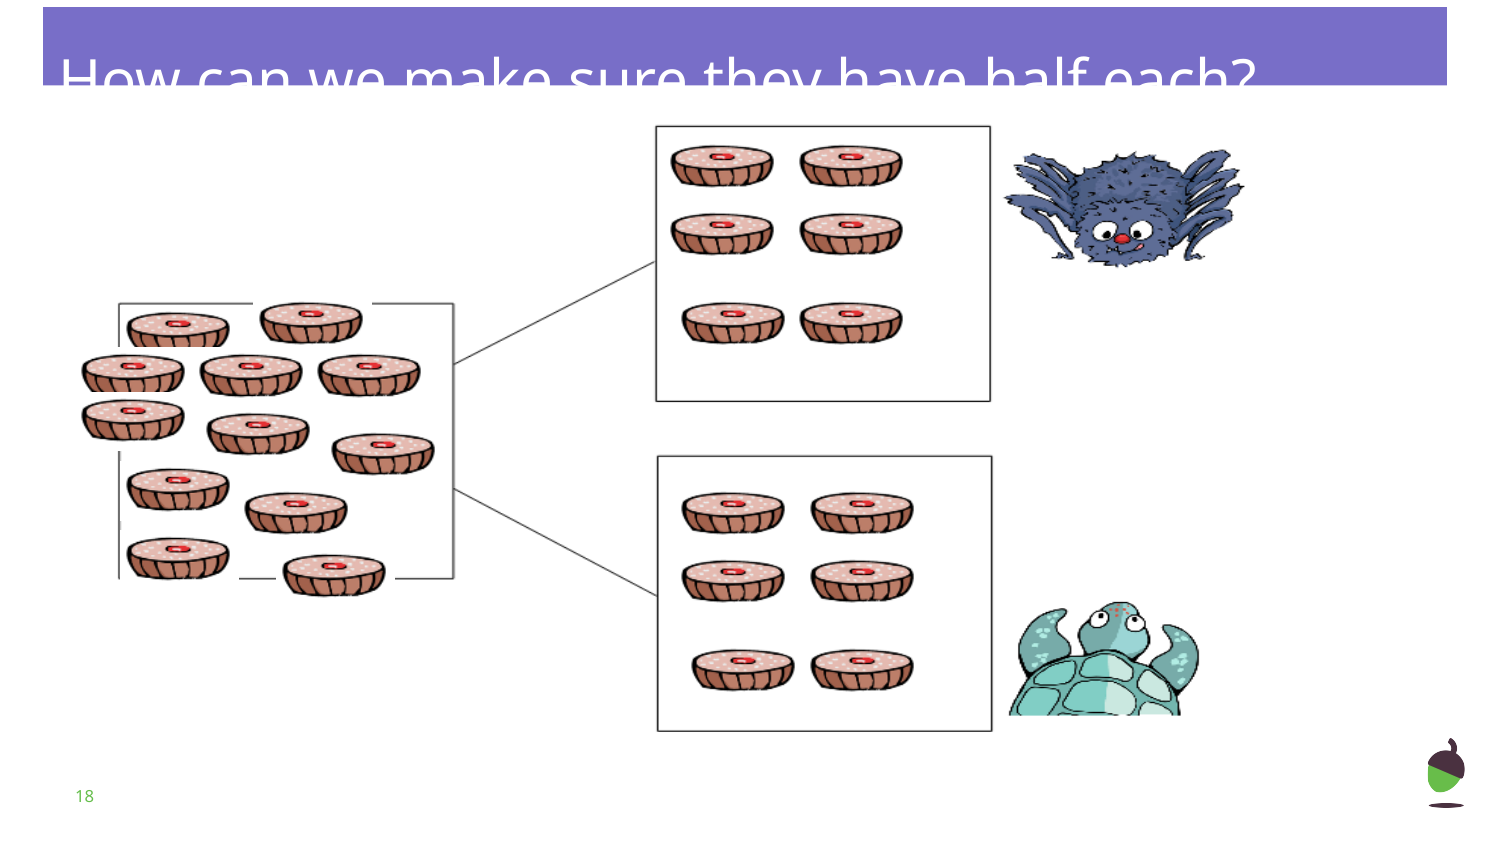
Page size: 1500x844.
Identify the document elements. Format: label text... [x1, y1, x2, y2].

subtitle How can we make sure they have half each? [43, 7, 1447, 86]
slide_number ‹#› [75, 786, 194, 816]
picture [1427, 738, 1465, 808]
picture [74, 101, 1276, 737]
